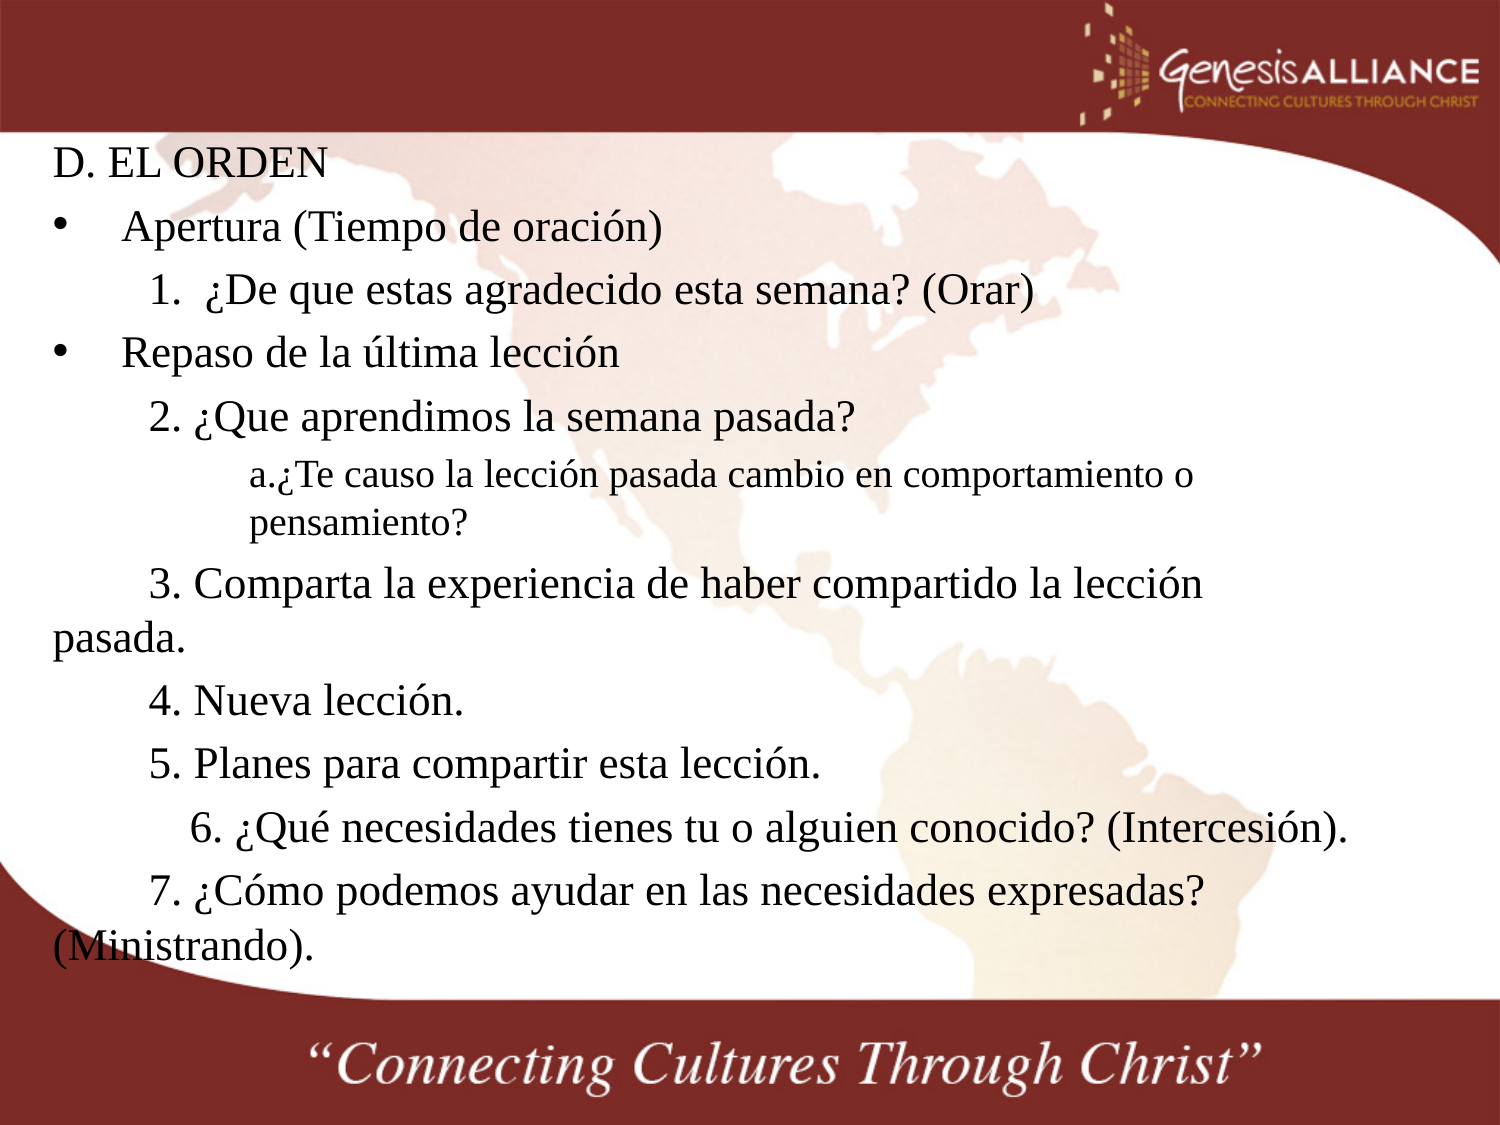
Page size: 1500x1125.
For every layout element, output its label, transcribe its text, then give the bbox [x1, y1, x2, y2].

picture [0, 0, 1500, 1125]
subtitle D. EL ORDEN Apertura (Tiempo de oración) 1. ¿De que estas agradecido esta semana? (Orar) Repaso de la última lección 2. ¿Que aprendimos la semana pasada? a.¿Te causo la lección pasada cambio en comportamiento o pensamiento? 3. Comparta la experiencia de haber compartido la lección pasada. 4. Nueva lección. 5. Planes para compartir esta lección. 6. ¿Qué necesidades tienes tu o alguien conocido? (Intercesión). 7. ¿Cómo podemos ayudar en las necesidades expresadas? (Ministrando). [37, 125, 1425, 988]
